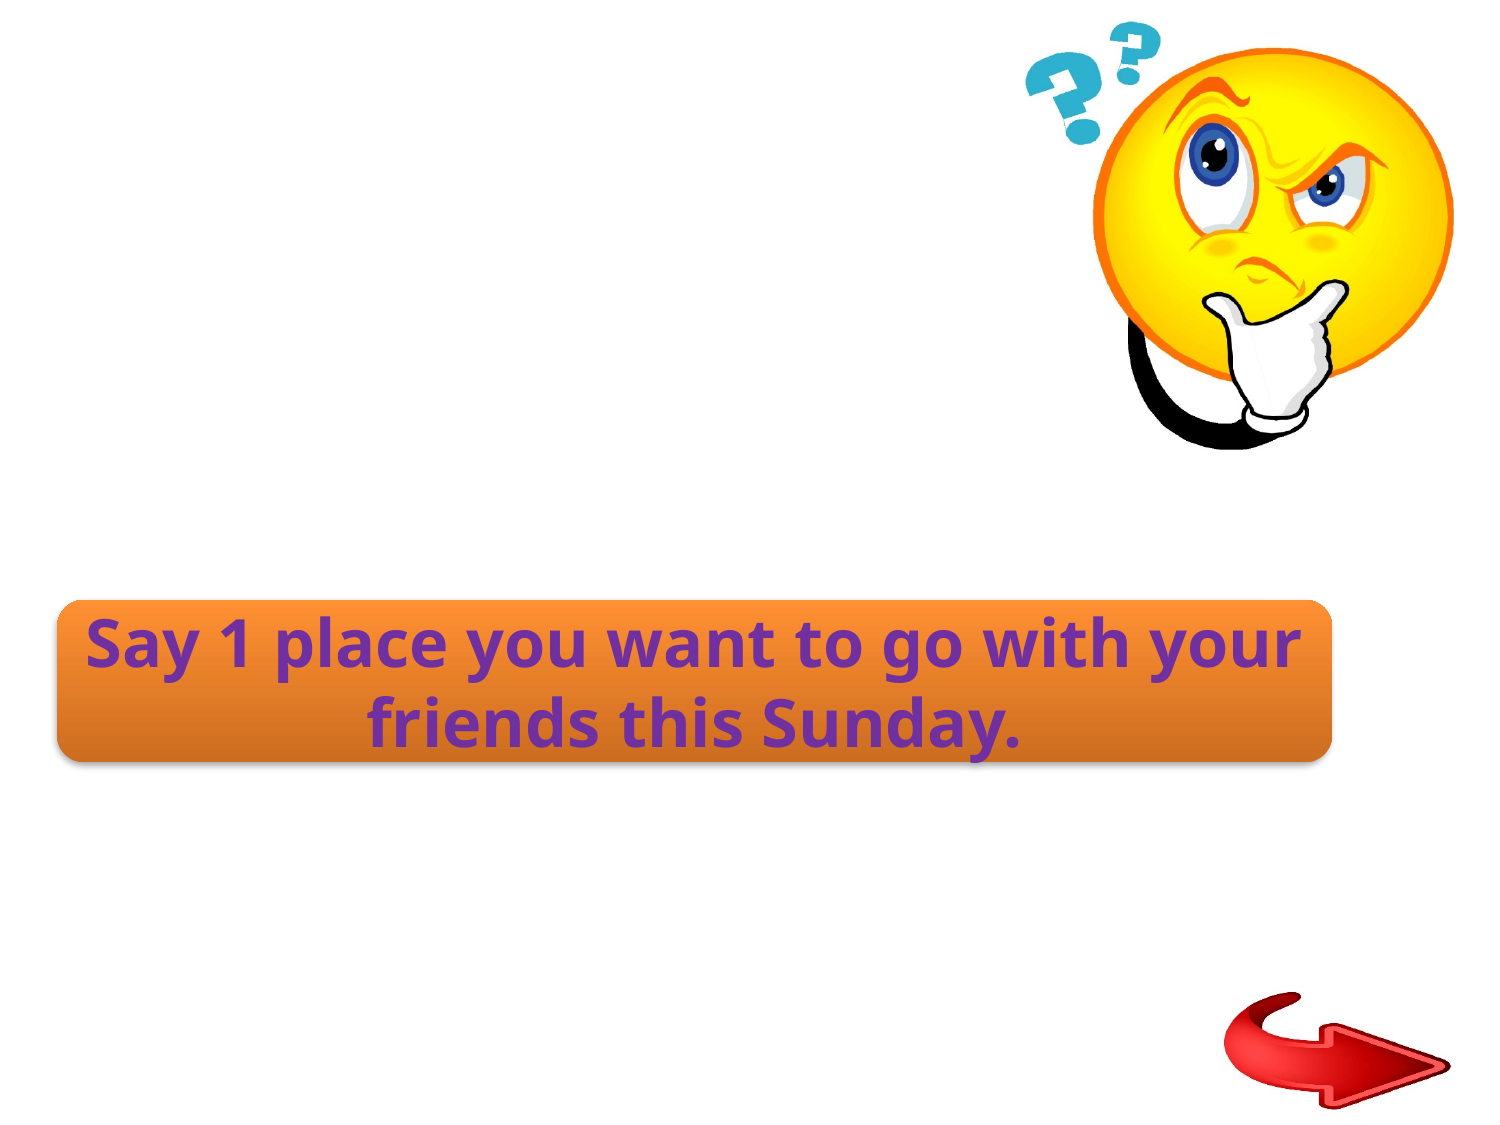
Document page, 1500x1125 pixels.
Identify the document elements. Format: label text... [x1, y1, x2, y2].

picture [1024, 20, 1454, 451]
picture [1199, 974, 1465, 1125]
text_box Say 1 place you want to go with your friends this Sunday. [57, 599, 1333, 763]
